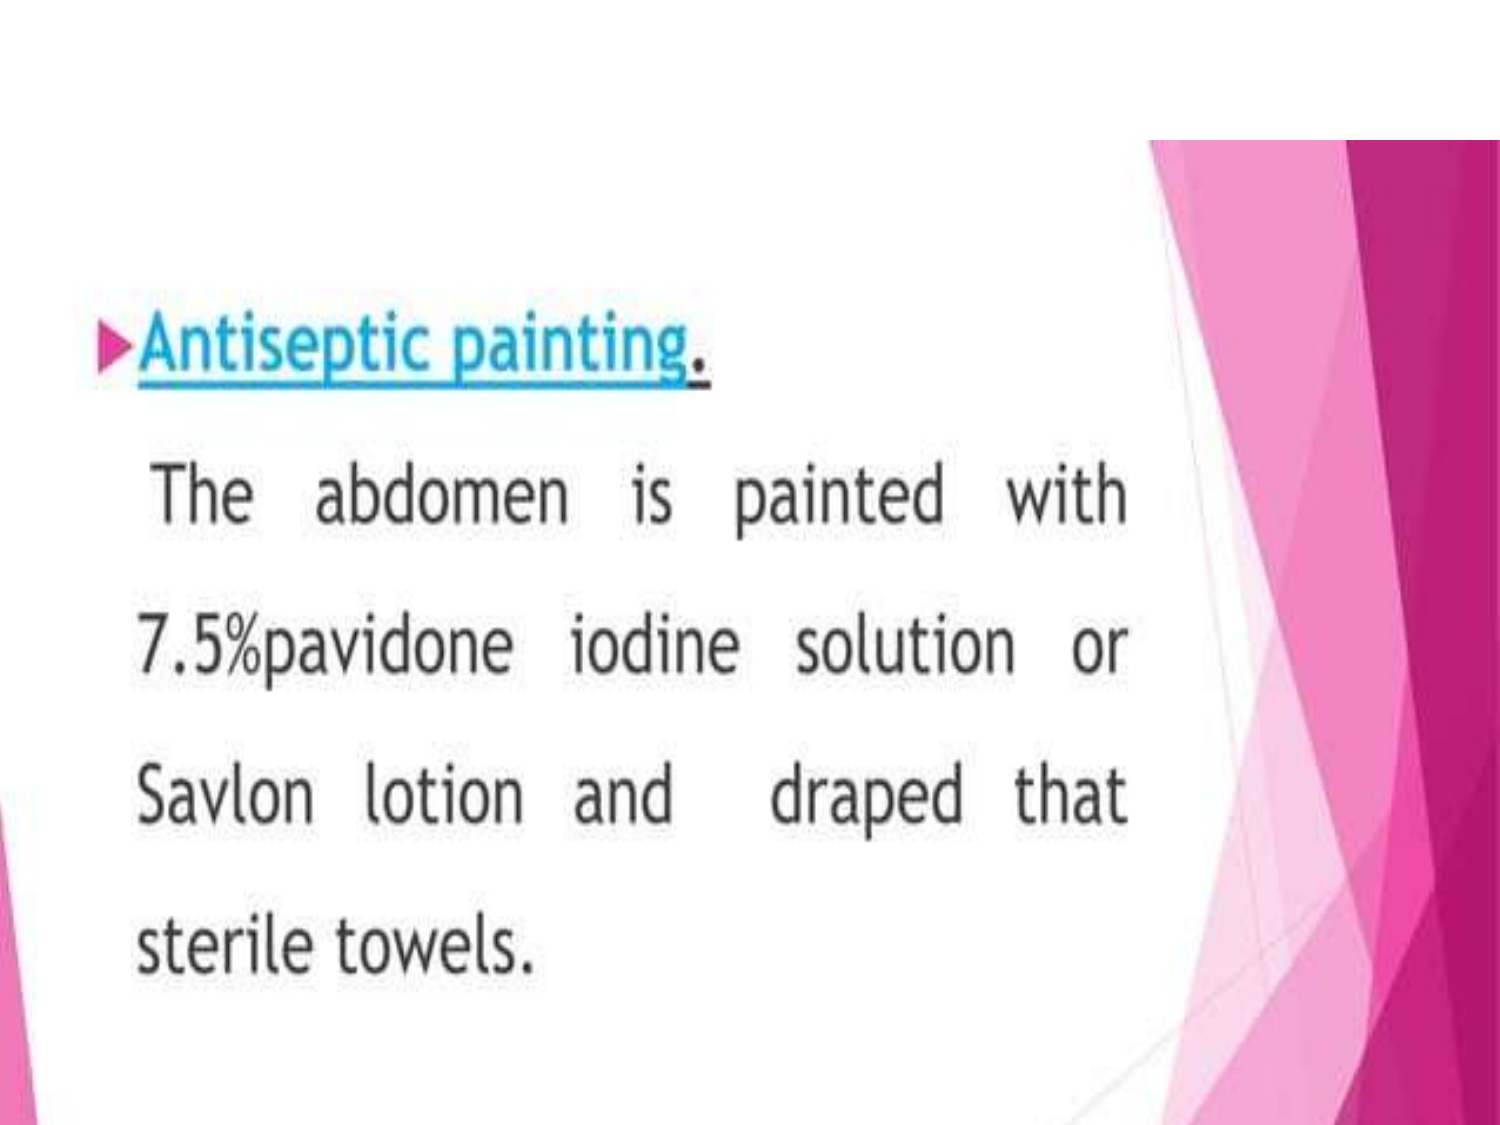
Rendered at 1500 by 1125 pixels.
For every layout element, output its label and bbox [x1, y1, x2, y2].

picture [0, 139, 1500, 1125]
